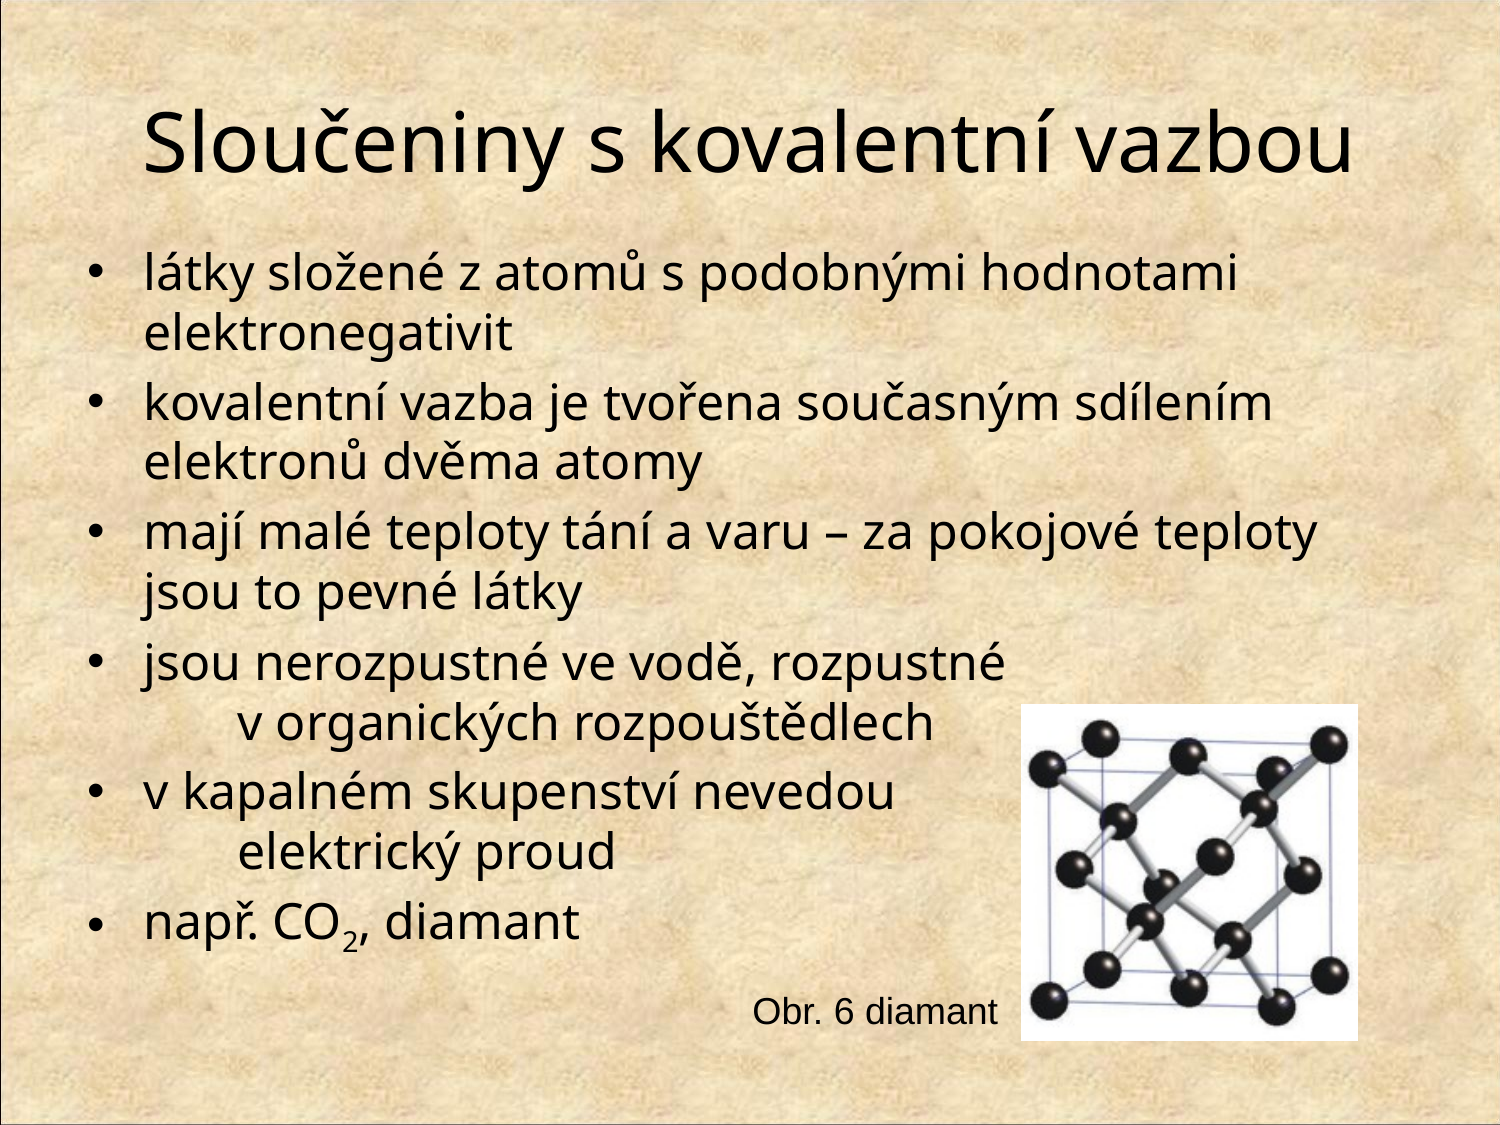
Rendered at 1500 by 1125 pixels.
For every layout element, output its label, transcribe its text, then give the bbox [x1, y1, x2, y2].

title Sloučeniny s kovalentní vazbou [74, 44, 1426, 233]
list látky složené z atomů s podobnými hodnotami elektronegativit kovalentní vazba je tvořena současným sdílením elektronů dvěma atomy mají malé teploty tání a varu – za pokojové teploty jsou to pevné látky jsou nerozpustné ve vodě, rozpustné v organických rozpouštědlech v kapalném skupenství nevedou elektrický proud např. CO2, diamant [72, 232, 1423, 1041]
text_box Obr. 6 diamant [737, 979, 1014, 1040]
picture [0, 0, 1500, 1125]
